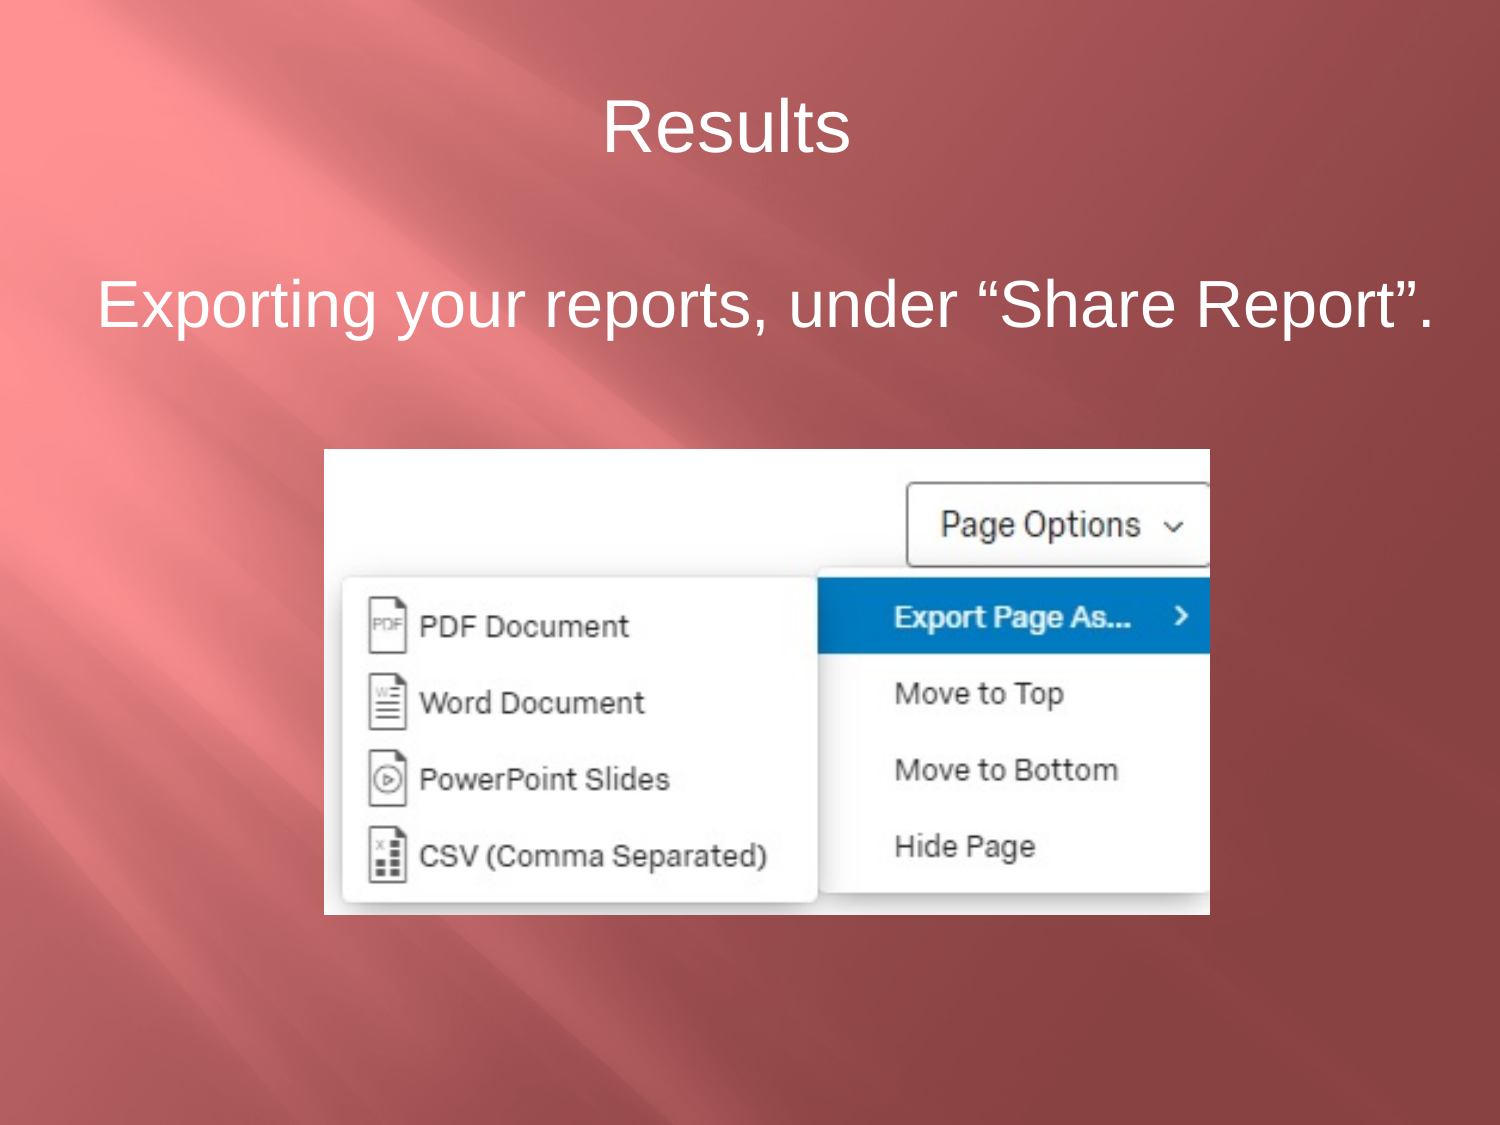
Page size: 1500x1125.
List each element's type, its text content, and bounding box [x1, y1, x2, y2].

text_box Results [233, 70, 1221, 175]
picture [324, 449, 1210, 916]
text_box Exporting your reports, under “Share Report”. [80, 253, 1454, 349]
